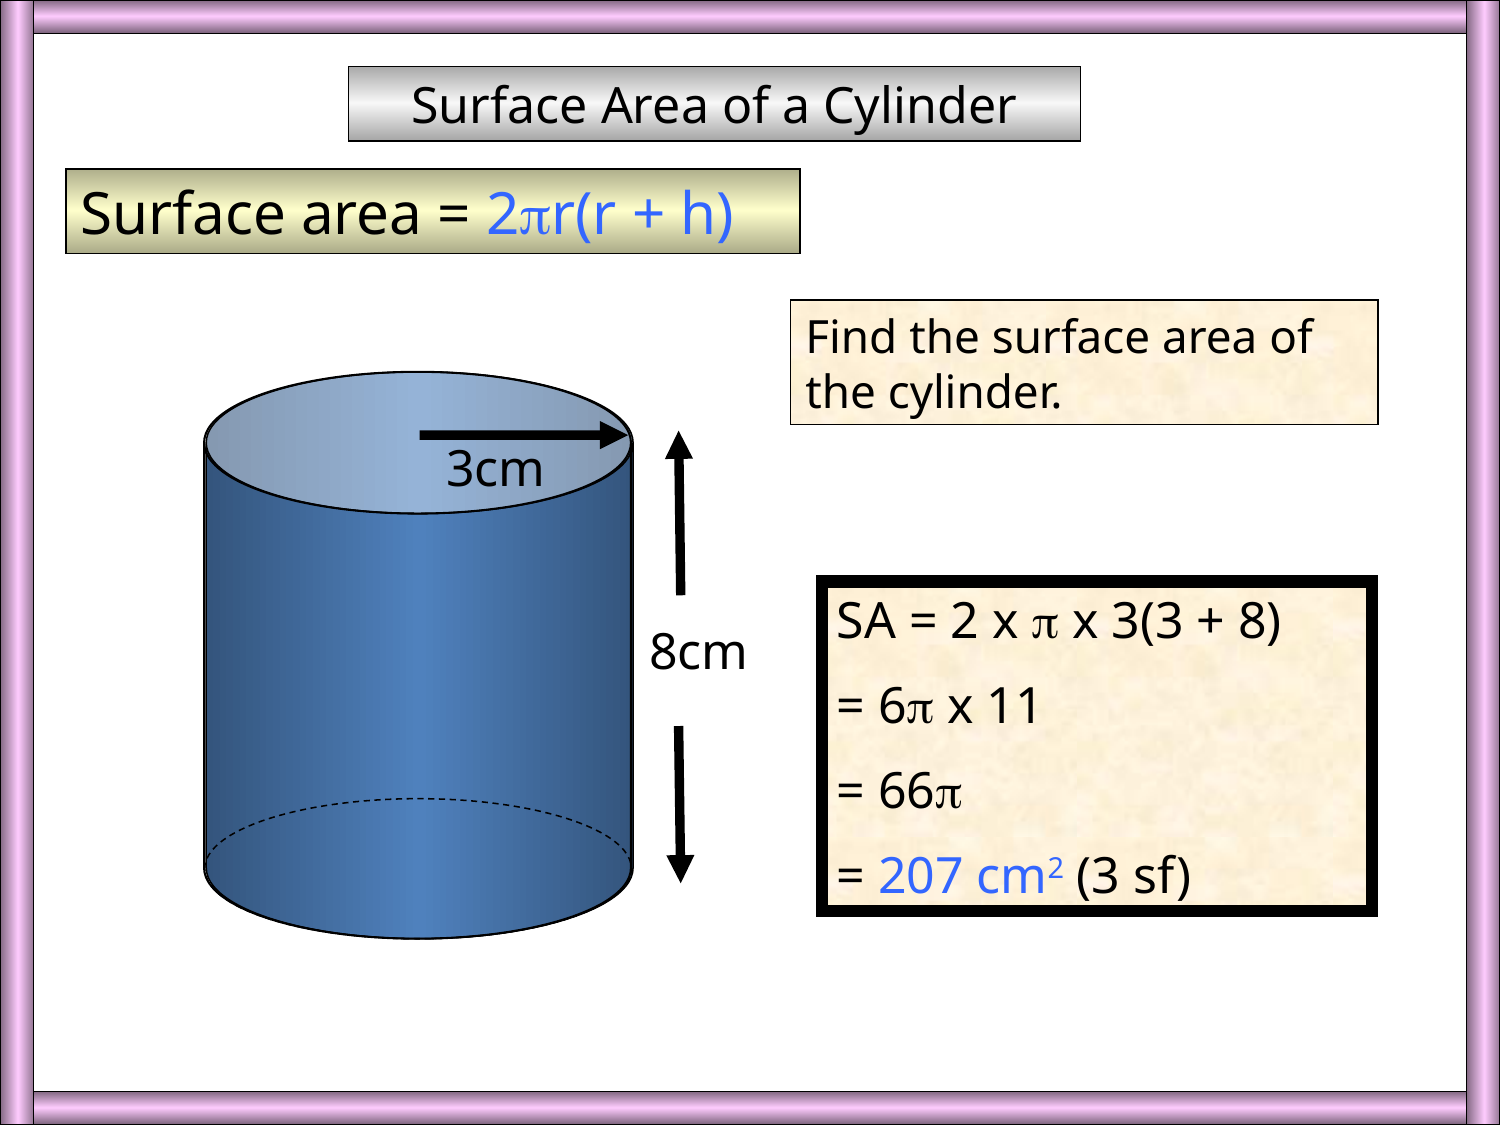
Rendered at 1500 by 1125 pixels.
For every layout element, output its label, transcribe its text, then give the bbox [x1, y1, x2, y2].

text_box SA = 2 x  x 3(3 + 8) = 6 x 11 = 66 = 207 cm2 (3 sf) [821, 581, 1372, 911]
text_box Find the surface area of the cylinder. [790, 299, 1378, 425]
text_box [34, 0, 1466, 34]
text_box [672, 430, 685, 596]
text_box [203, 371, 634, 939]
text_box [34, 1091, 1466, 1125]
text_box [0, 0, 34, 1125]
text_box Surface area = 2r(r + h) [65, 168, 800, 254]
text_box Surface Area of a Cylinder [348, 66, 1081, 142]
text_box [674, 726, 687, 884]
text_box 8cm [638, 612, 782, 687]
text_box [1466, 0, 1500, 1125]
